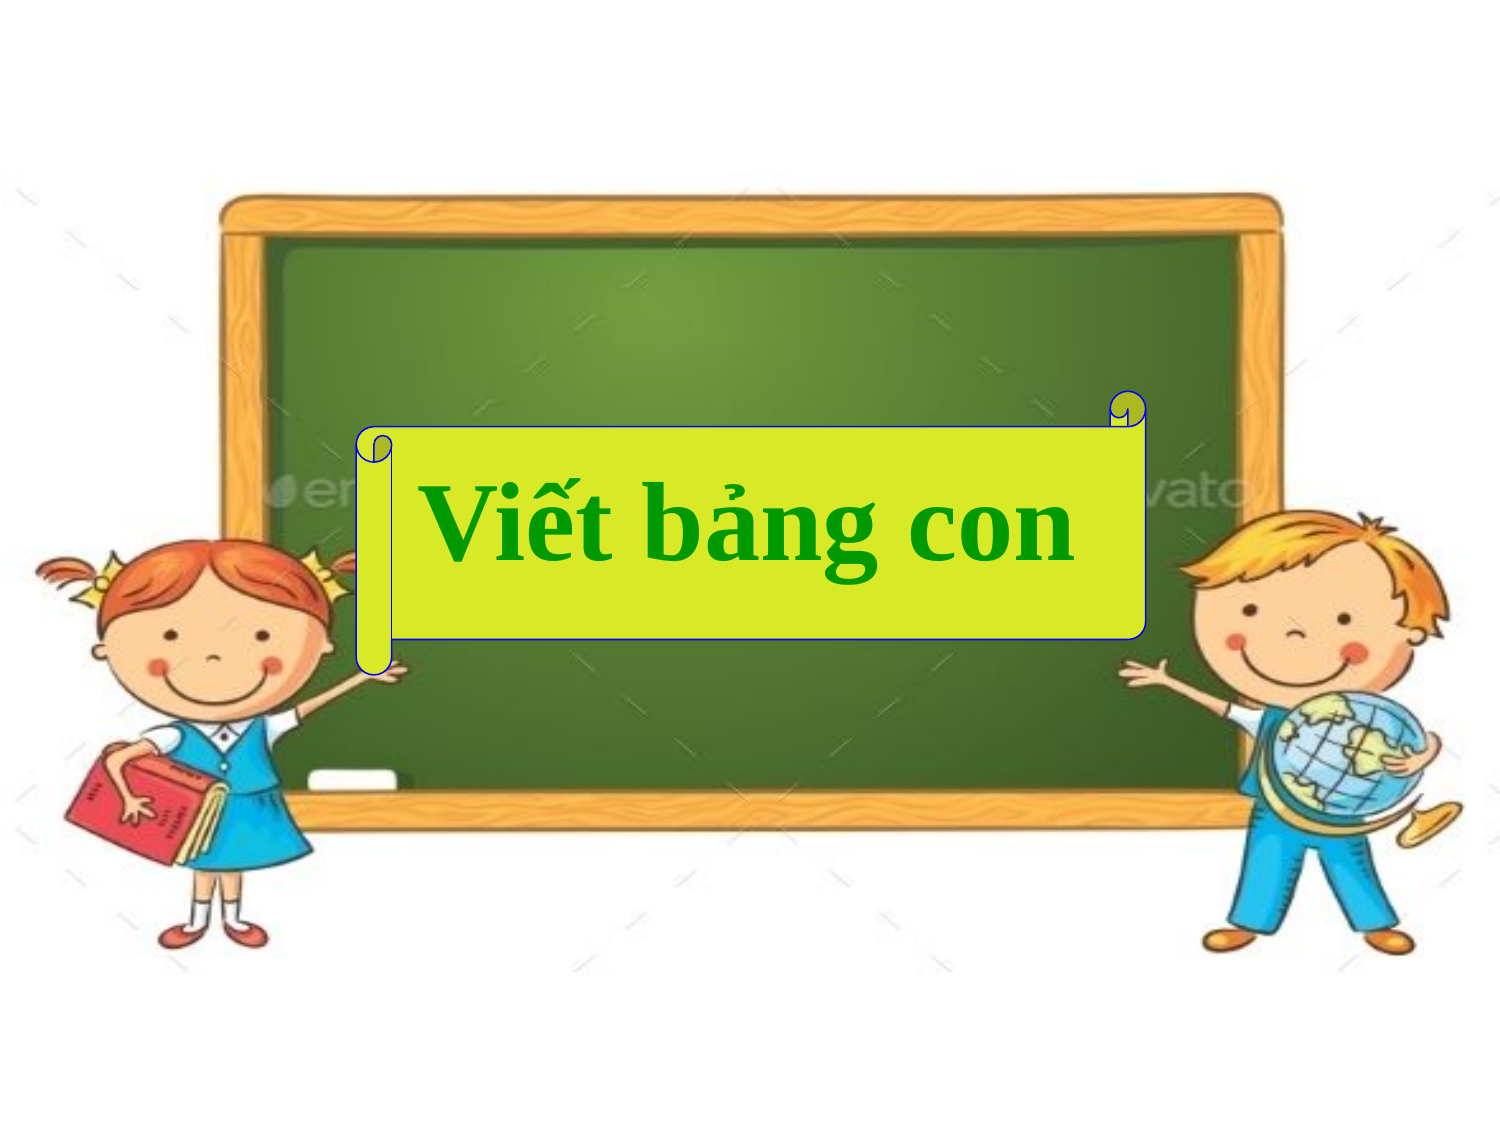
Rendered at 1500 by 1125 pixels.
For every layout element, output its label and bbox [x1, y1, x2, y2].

picture [1, 174, 1500, 976]
